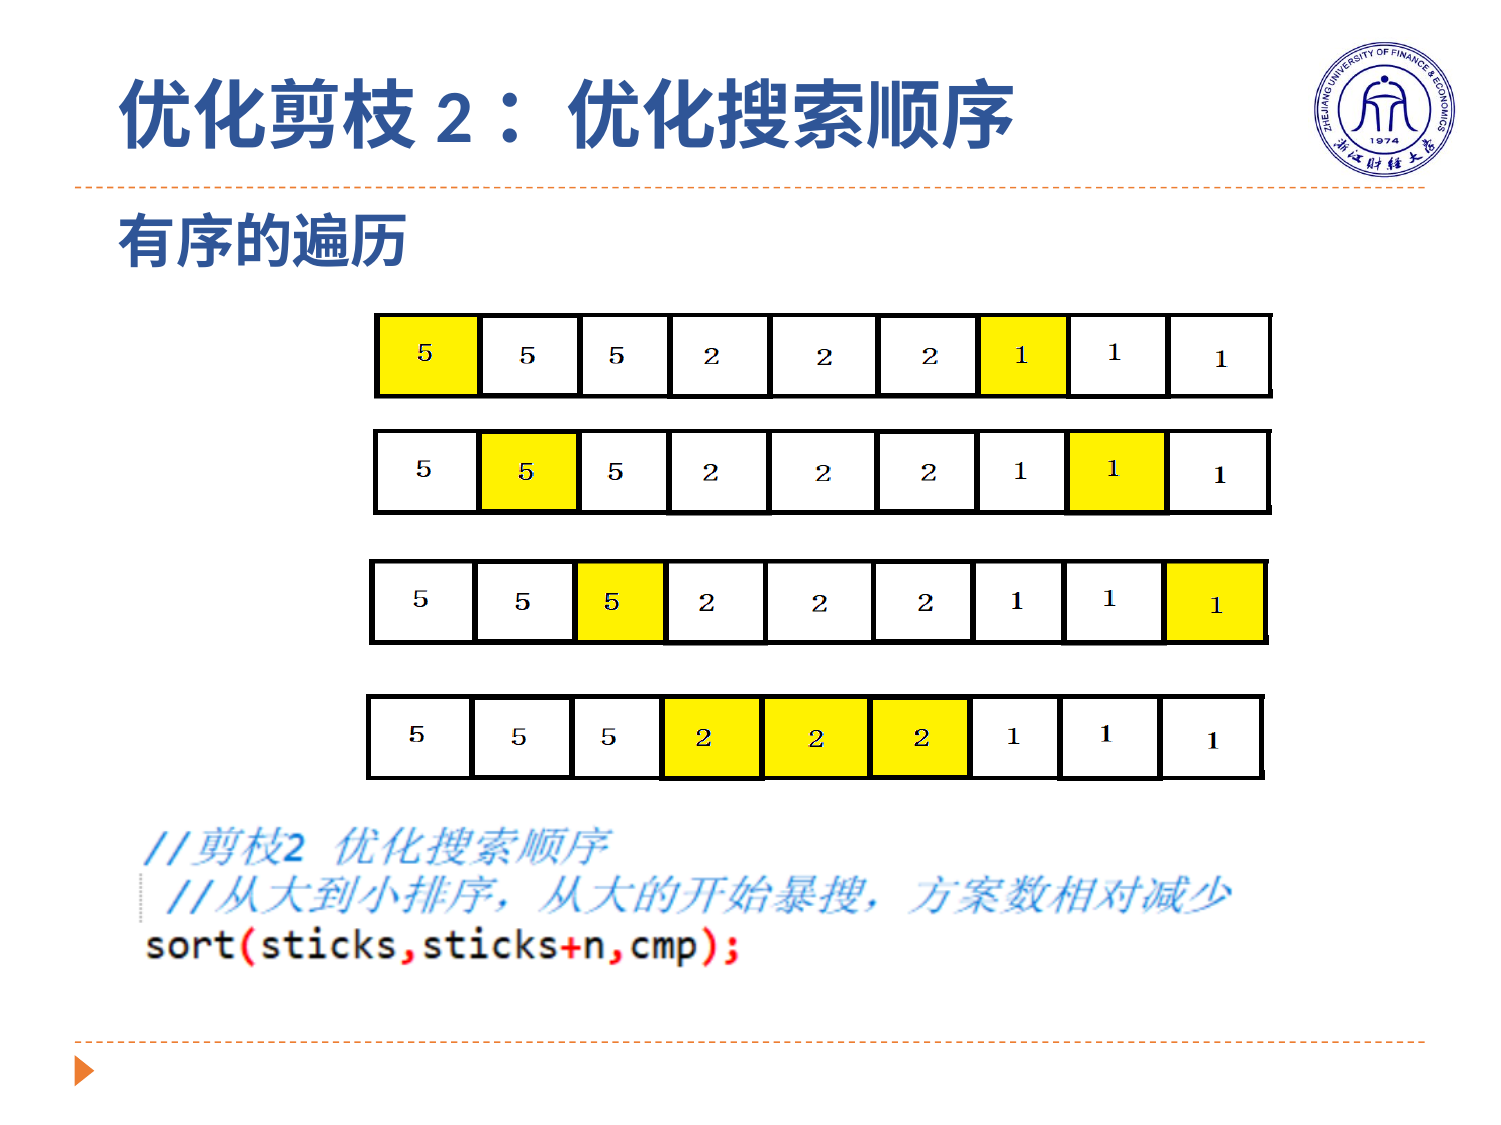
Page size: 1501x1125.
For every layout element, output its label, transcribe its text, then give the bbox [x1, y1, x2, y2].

picture [1308, 37, 1460, 182]
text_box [359, 302, 1308, 790]
picture [58, 813, 1256, 999]
title 有序的遍历 [103, 184, 681, 303]
text_box 优化剪枝2：优化搜索顺序 [103, 59, 1398, 178]
slide_number [1059, 1042, 1398, 1103]
